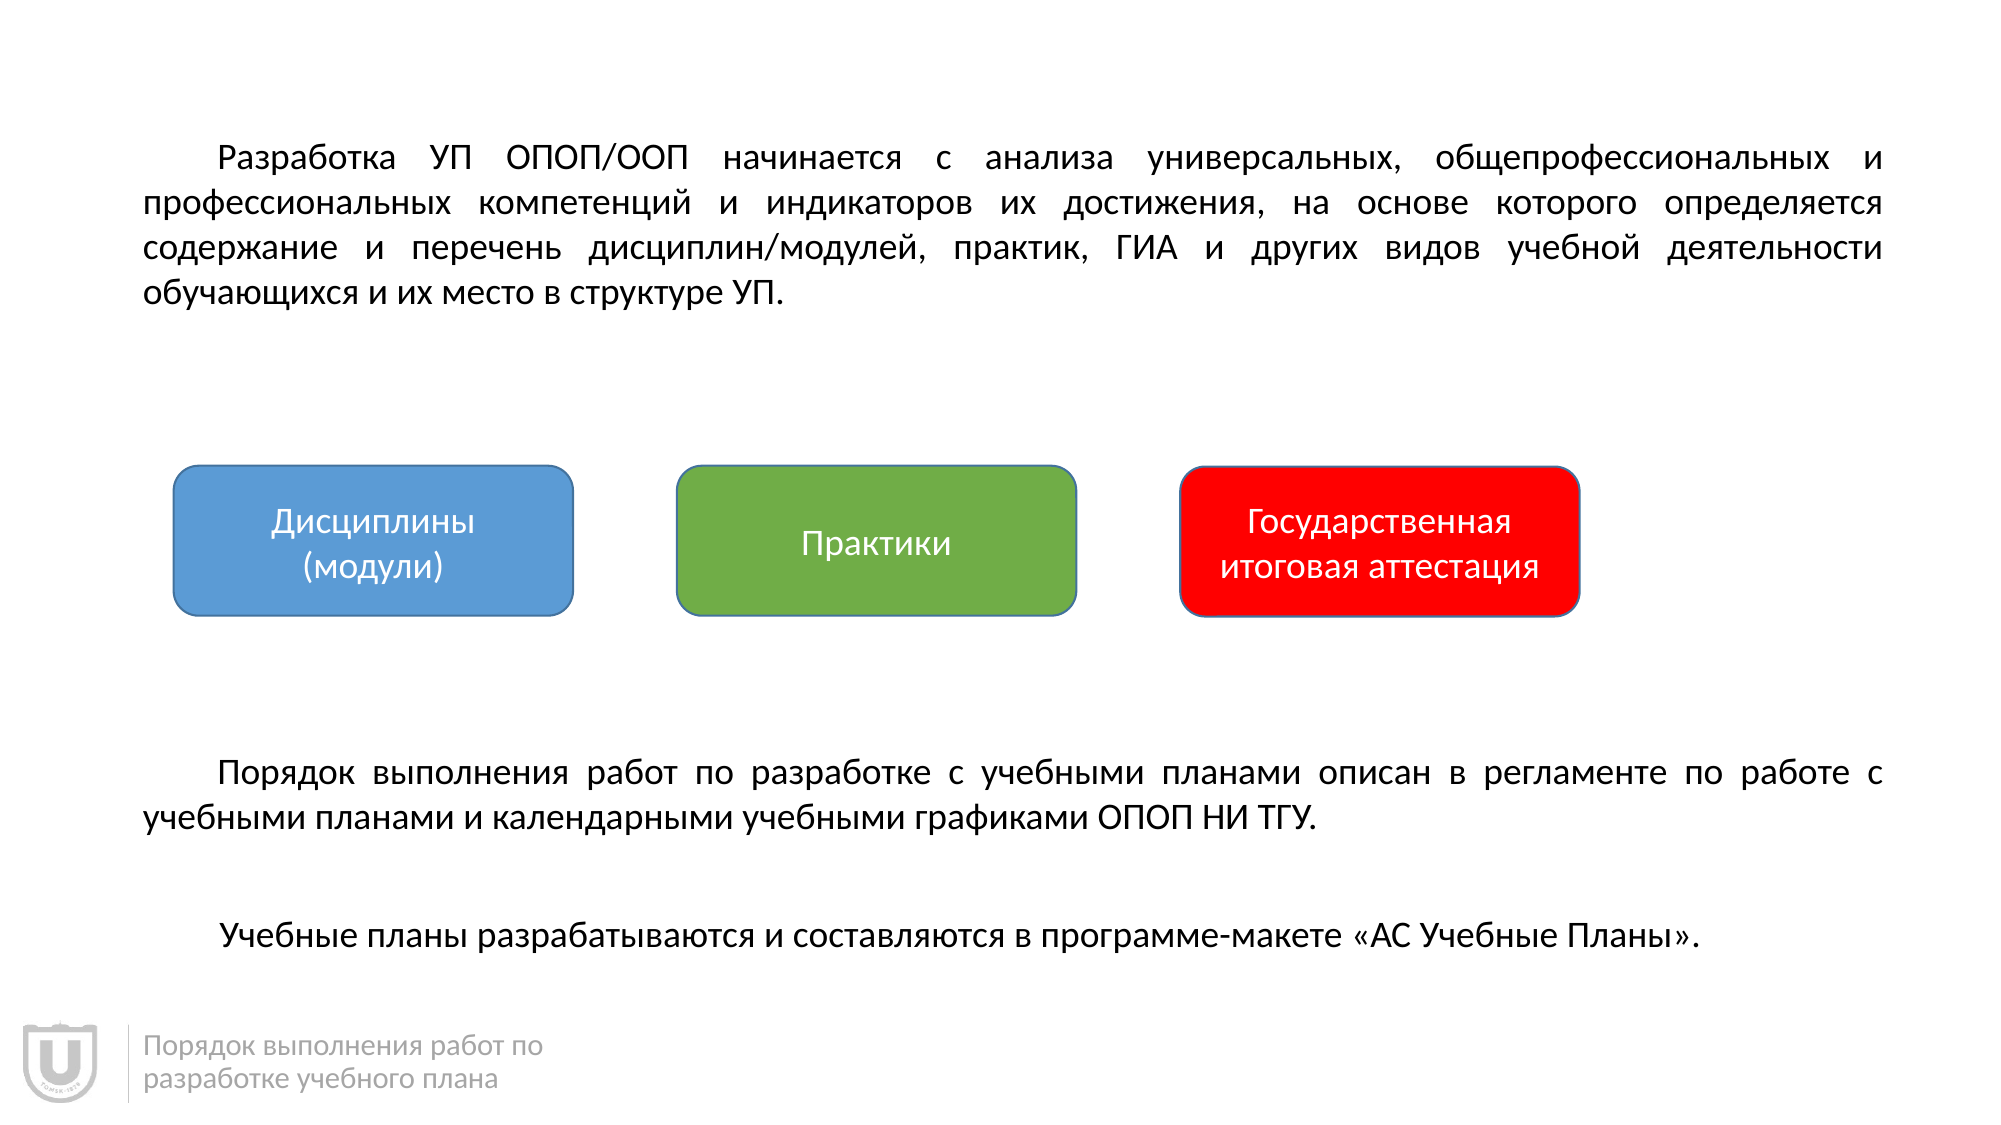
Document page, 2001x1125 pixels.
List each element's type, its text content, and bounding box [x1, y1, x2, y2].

title Порядок выполнения работ по разработке учебного плана [129, 1020, 620, 1103]
text_box Разработка УП ОПОП/ООП начинается с анализа универсальных, общепрофессиональных и профессиональных компетенций и индикаторов их достижения, на основе которого определяется содержание и перечень дисциплин/модулей, практик, ГИА и других видов учебной деятельности обучающихся и их место в структуре УП. [128, 124, 1900, 365]
text_box Практики [675, 464, 1078, 617]
text_box Порядок выполнения работ по разработке с учебными планами описан в регламенте по работе с учебными планами и календарными учебными графиками ОПОП НИ ТГУ. [128, 739, 1900, 845]
picture [23, 1020, 129, 1103]
text_box Дисциплины (модули) [172, 464, 575, 617]
text_box Государственная итоговая аттестация [1179, 465, 1581, 618]
text_box Учебные планы разрабатываются и составляются в программе-макете «АС Учебные Планы». [128, 902, 1900, 963]
